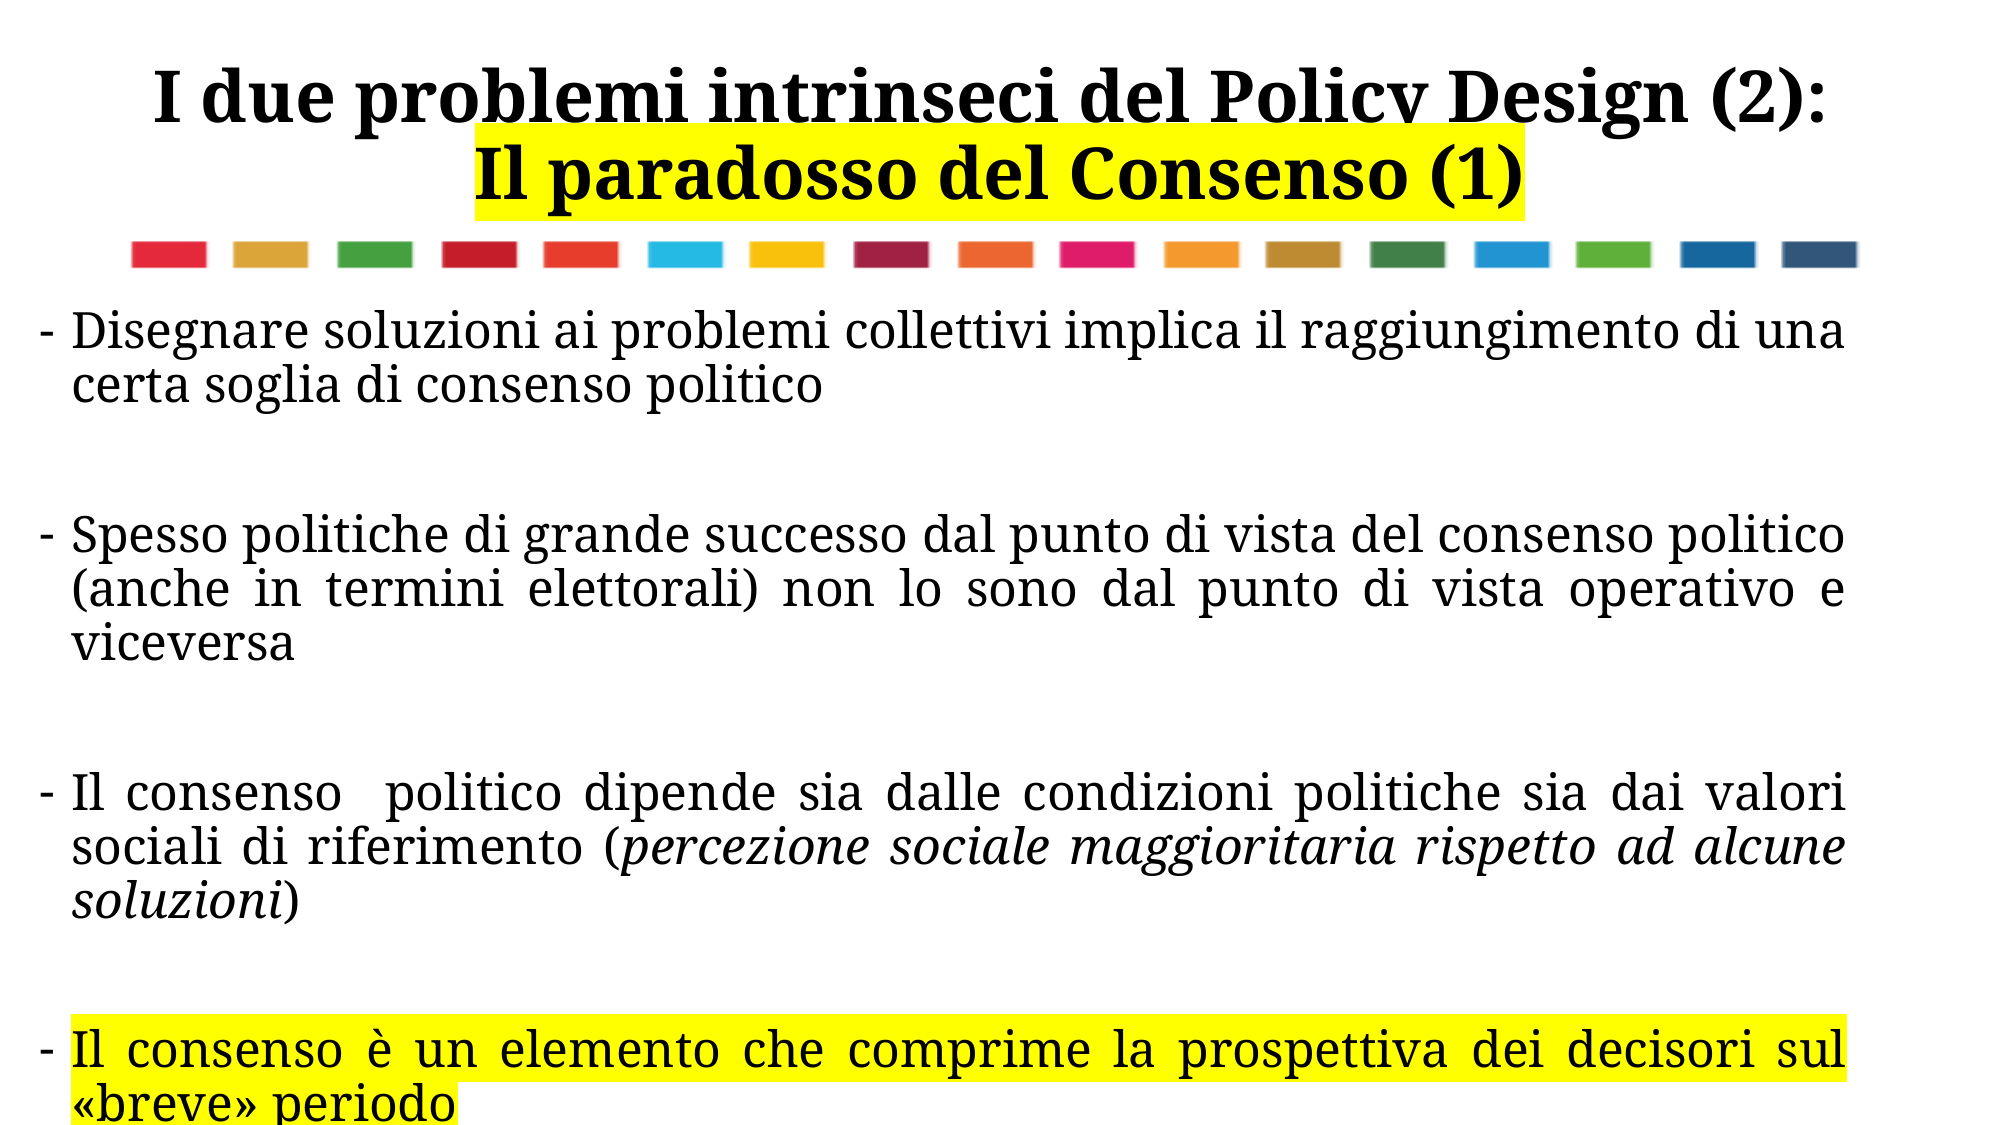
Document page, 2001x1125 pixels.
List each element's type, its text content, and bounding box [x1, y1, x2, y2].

title I due problemi intrinseci del Policy Design (2): Il paradosso del Consenso (1) [137, 49, 1863, 226]
picture [137, 1035, 362, 1116]
picture [124, 235, 1863, 276]
list Disegnare soluzioni ai problemi collettivi implica il raggiungimento di una certa soglia di consenso politico Spesso politiche di grande successo dal punto di vista del consenso politico (anche in termini elettorali) non lo sono dal punto di vista operativo e viceversa Il consenso politico dipende sia dalle condizioni politiche sia dai valori sociali di riferimento (percezione sociale maggioritaria rispetto ad alcune soluzioni) Il consenso è un elemento che comprime la prospettiva dei decisori sul «breve» periodo [23, 298, 1863, 1013]
